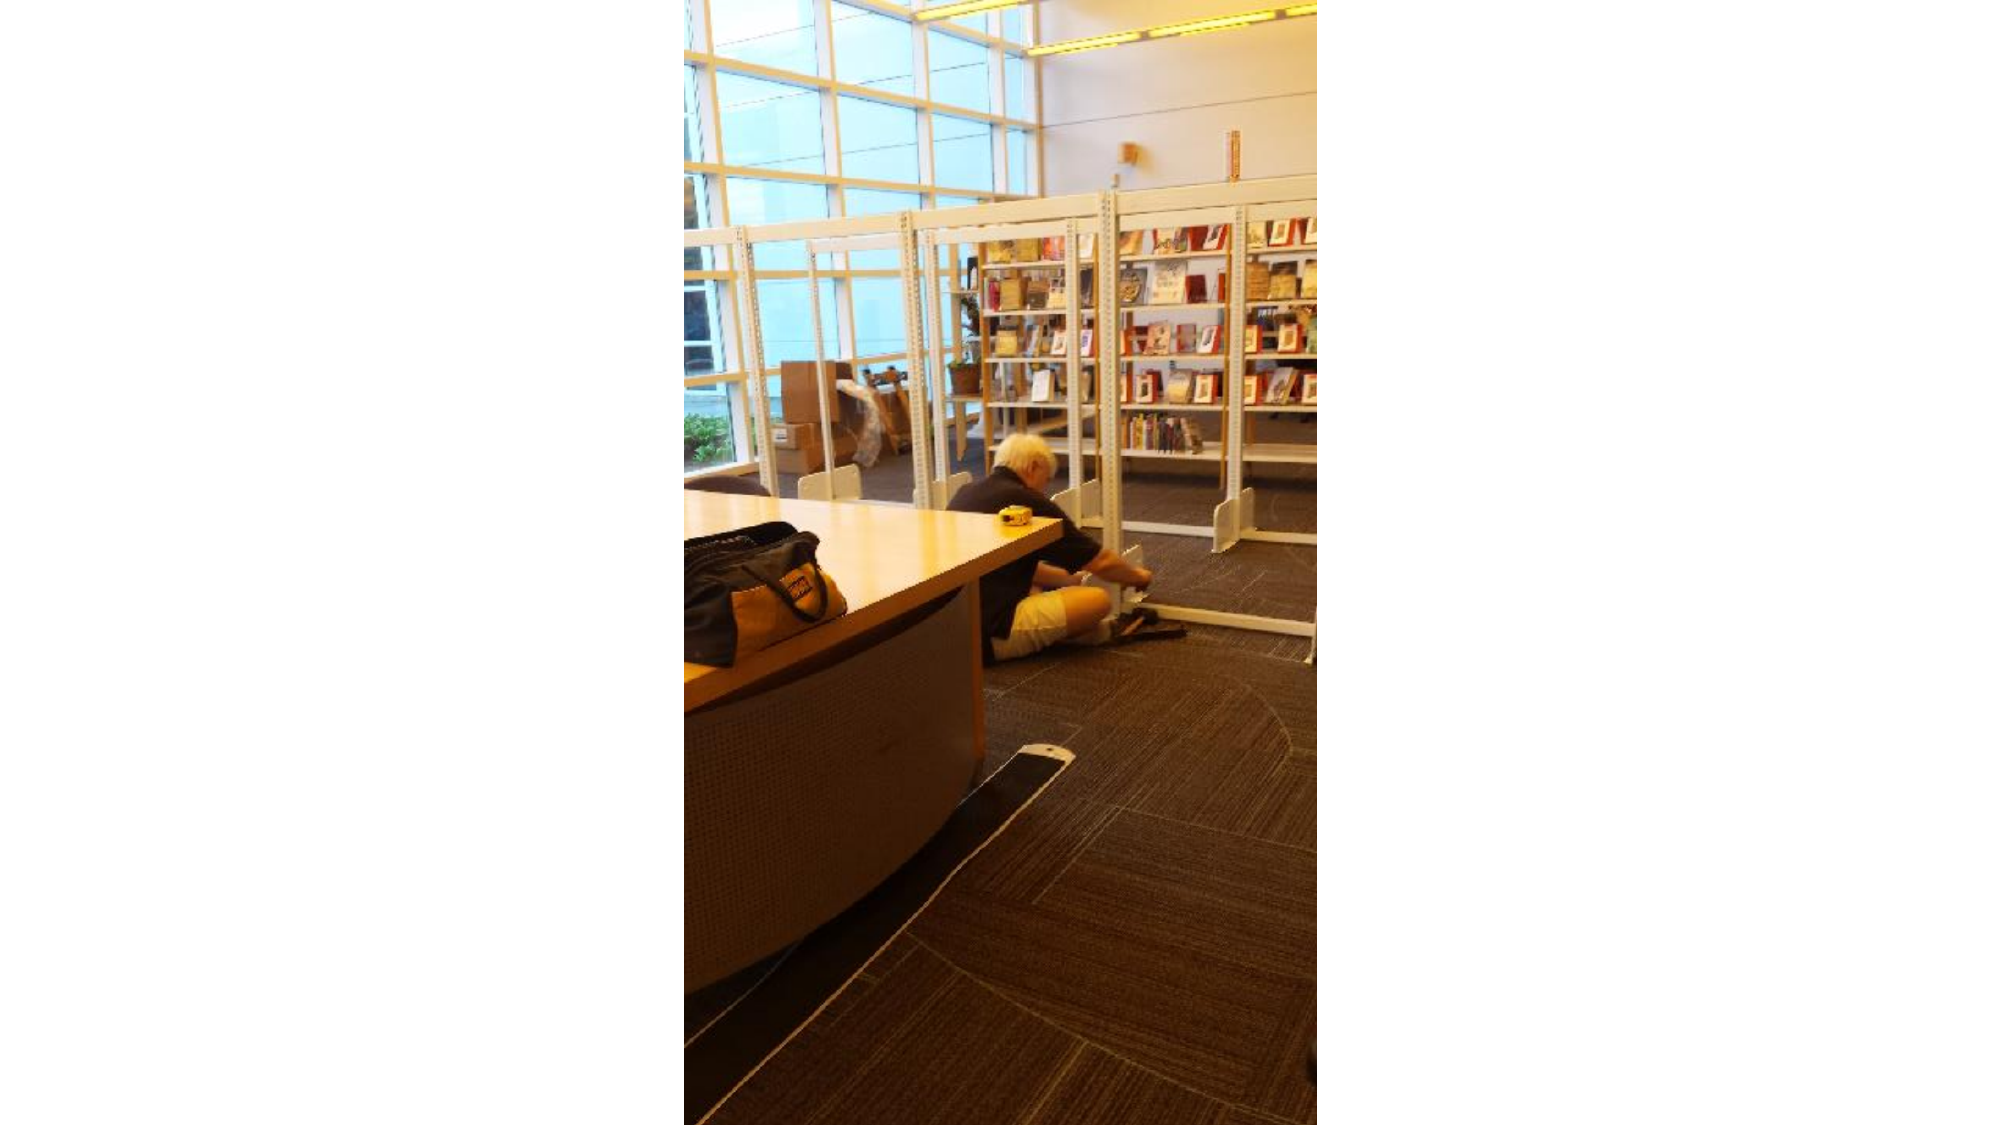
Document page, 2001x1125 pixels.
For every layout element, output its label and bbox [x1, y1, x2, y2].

picture [437, 1, 1563, 1125]
